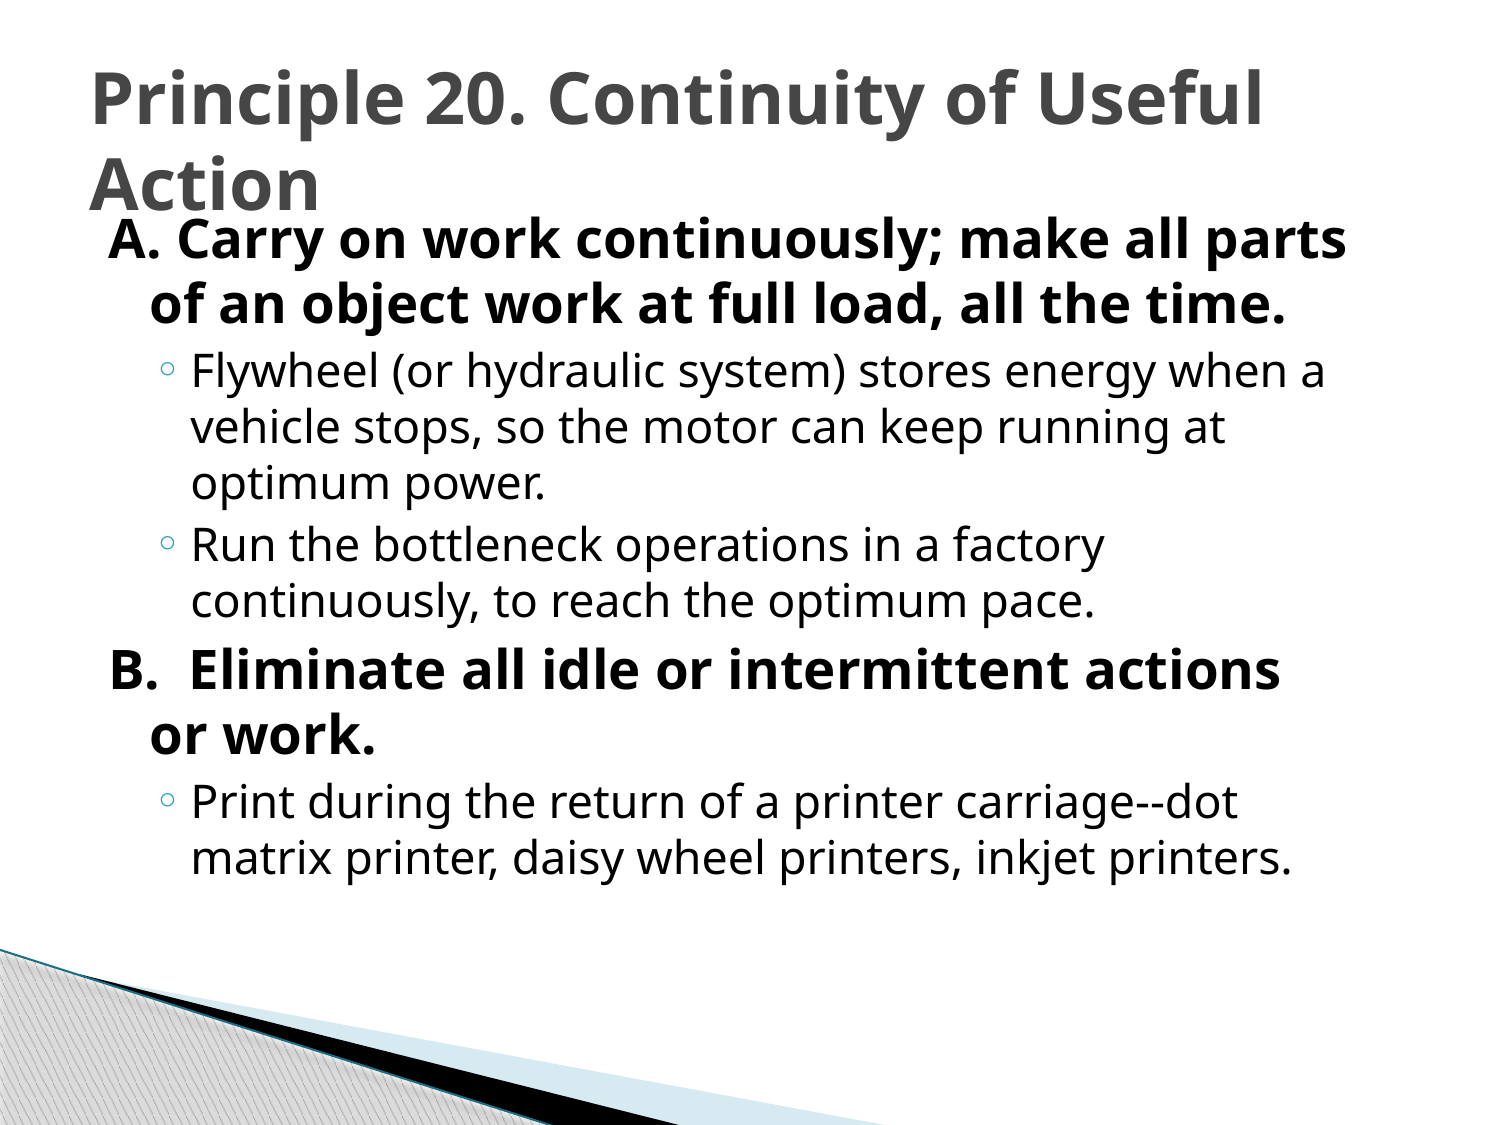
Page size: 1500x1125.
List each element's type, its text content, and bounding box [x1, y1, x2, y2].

title Principle 20. Continuity of Useful Action [75, 45, 1425, 233]
list A. Carry on work continuously; make all parts of an object work at full load, all the time. Flywheel (or hydraulic system) stores energy when a vehicle stops, so the motor can keep running at optimum power. Run the bottleneck operations in a factory continuously, to reach the optimum pace. B. Eliminate all idle or intermittent actions or work. Print during the return of a printer carriage--dot matrix printer, daisy wheel printers, inkjet printers. [76, 233, 1365, 939]
